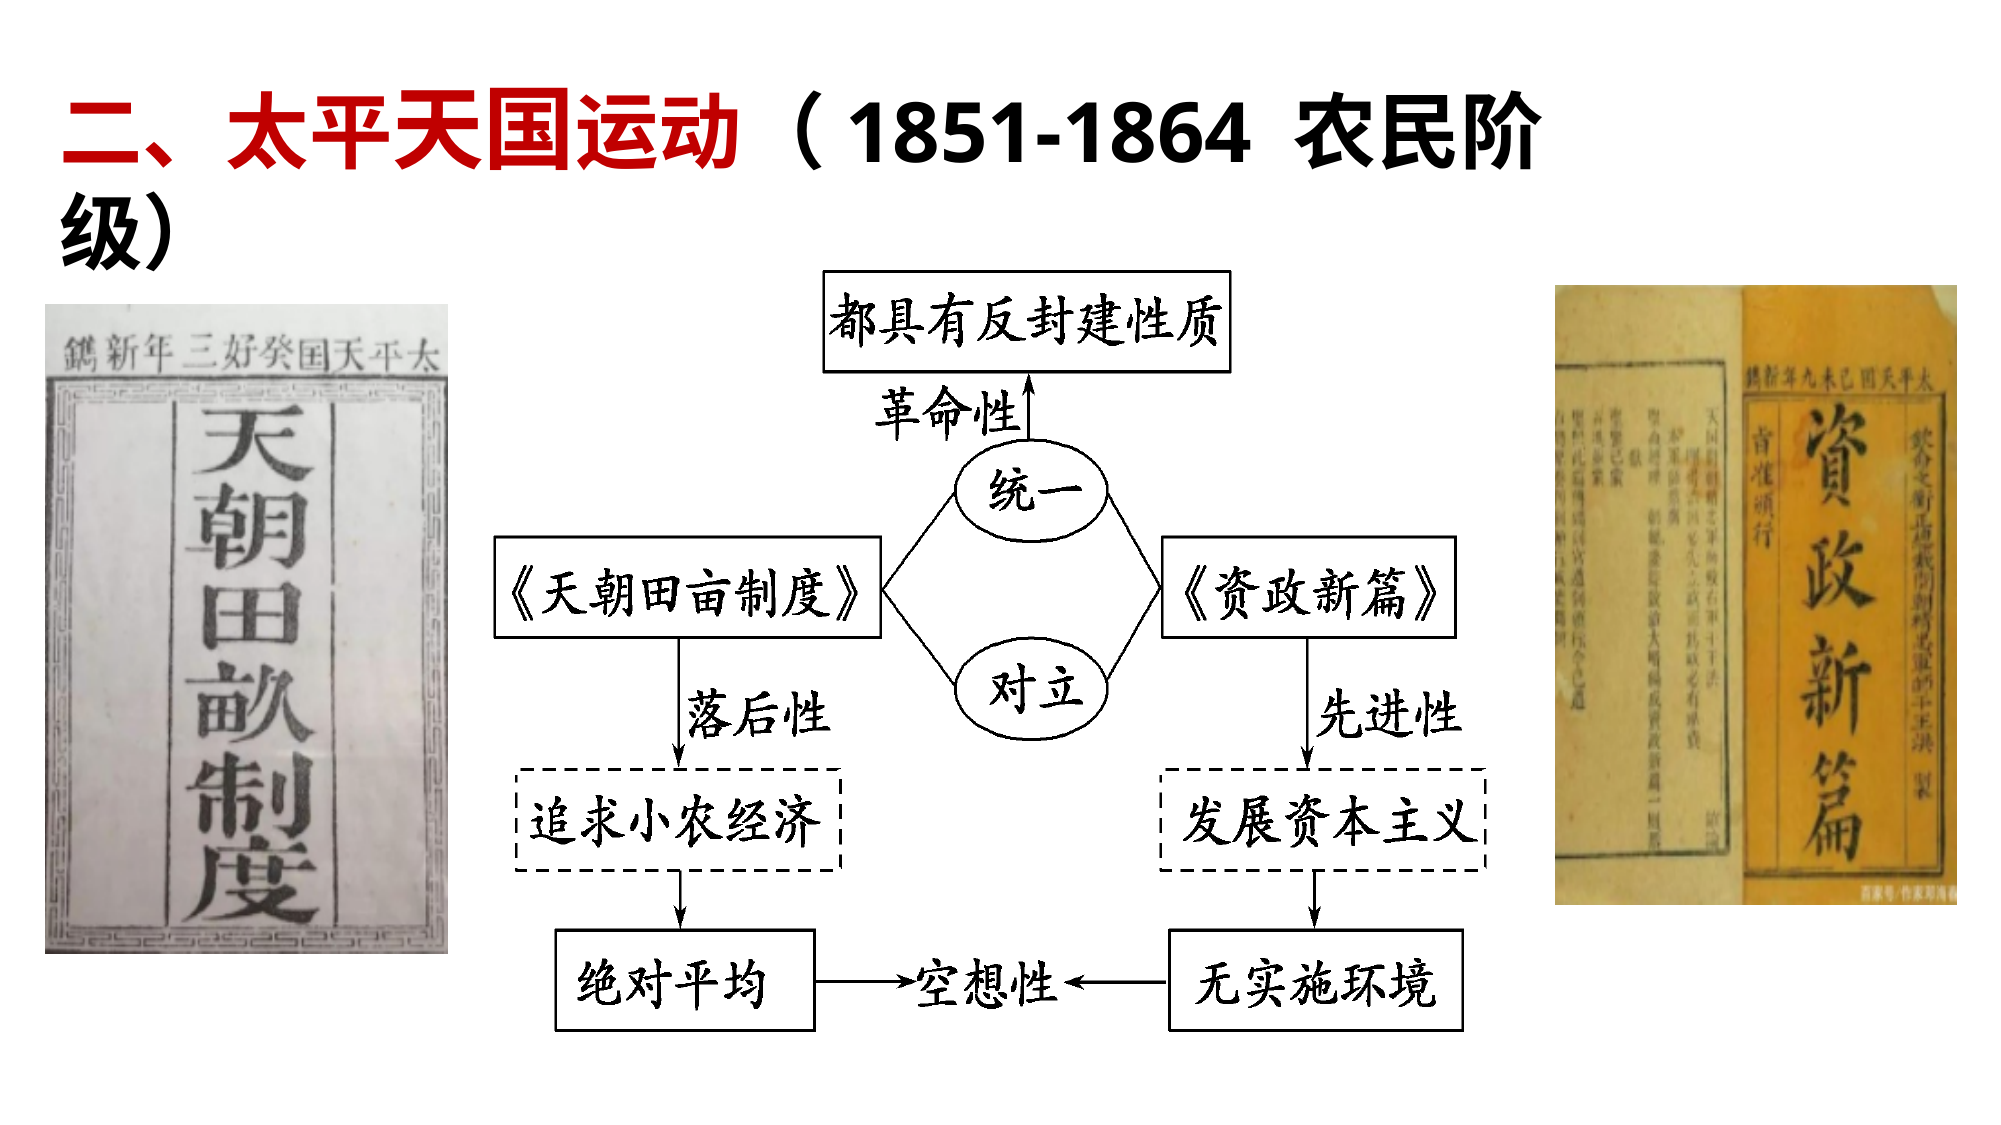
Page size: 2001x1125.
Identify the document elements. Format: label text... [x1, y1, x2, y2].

picture [45, 303, 448, 955]
picture [469, 243, 1510, 1059]
text_box 二、太平天国运动（1851-1864 农民阶级） [44, 63, 1721, 288]
picture [1554, 284, 1957, 906]
